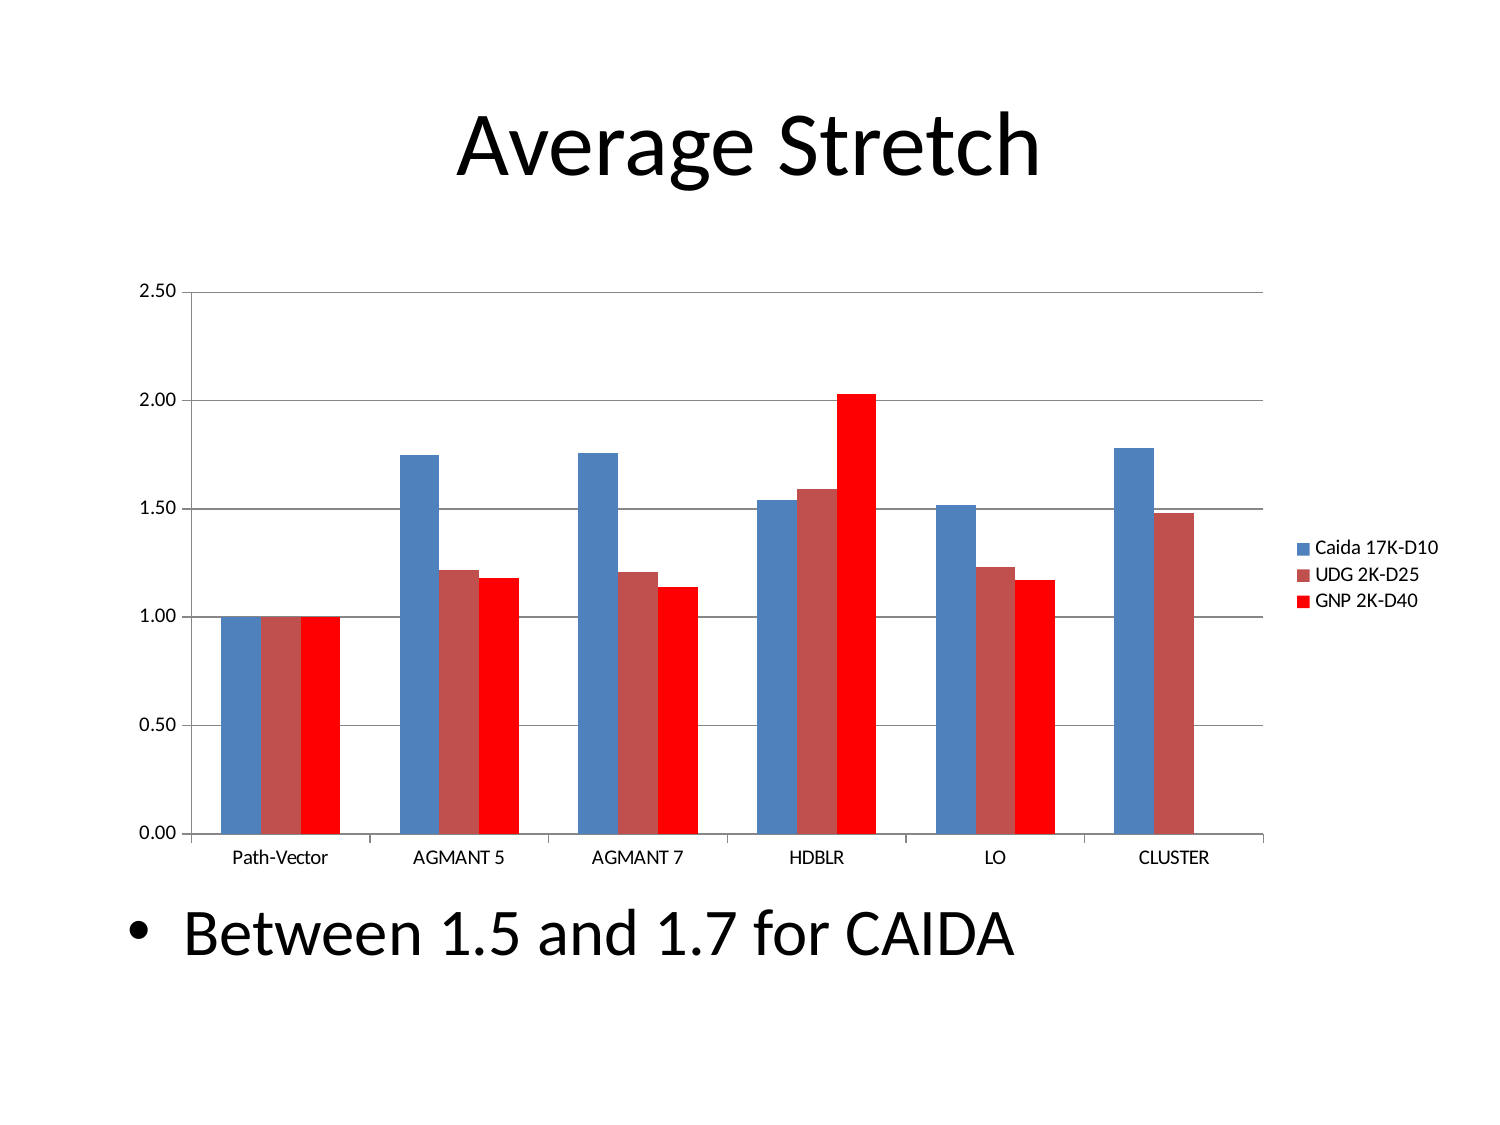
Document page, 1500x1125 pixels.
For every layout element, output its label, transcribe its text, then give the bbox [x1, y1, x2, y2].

title Average Stretch [75, 45, 1425, 233]
list Between 1.5 and 1.7 for CAIDA [112, 888, 1459, 1016]
chart [111, 269, 1459, 882]
